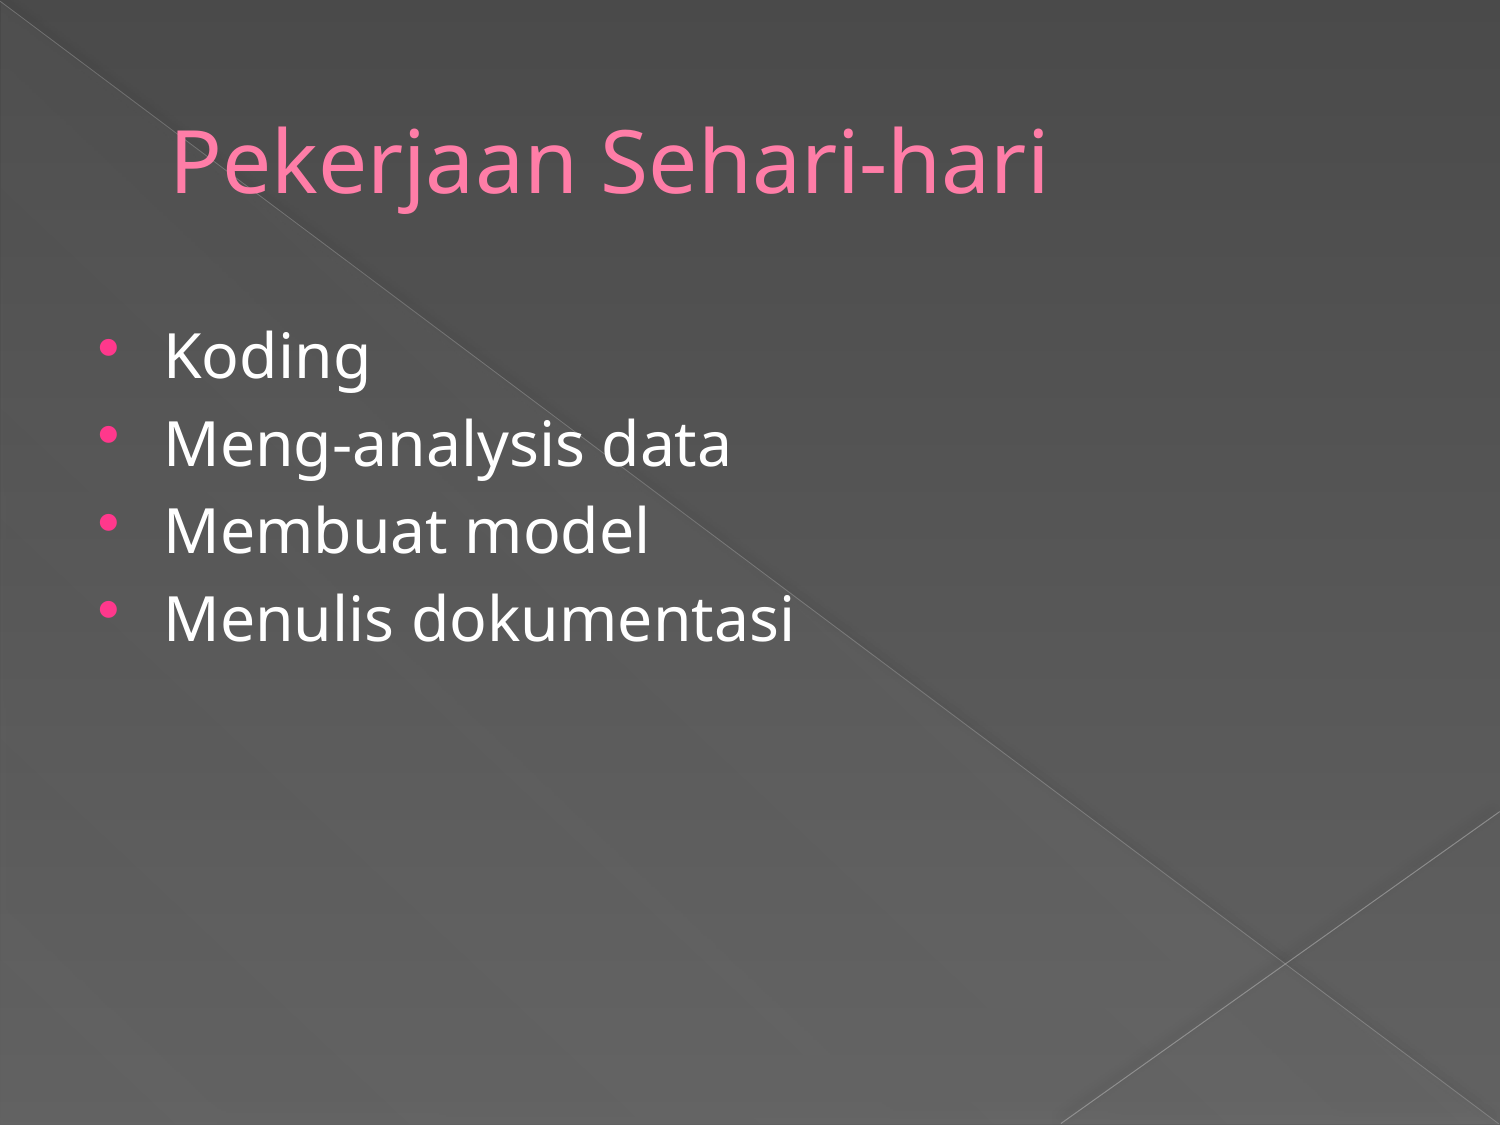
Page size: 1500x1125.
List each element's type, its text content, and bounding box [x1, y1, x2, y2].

list Koding Meng-analysis data Membuat model Menulis dokumentasi [75, 308, 1425, 1059]
title Pekerjaan Sehari-hari [75, 43, 1425, 274]
